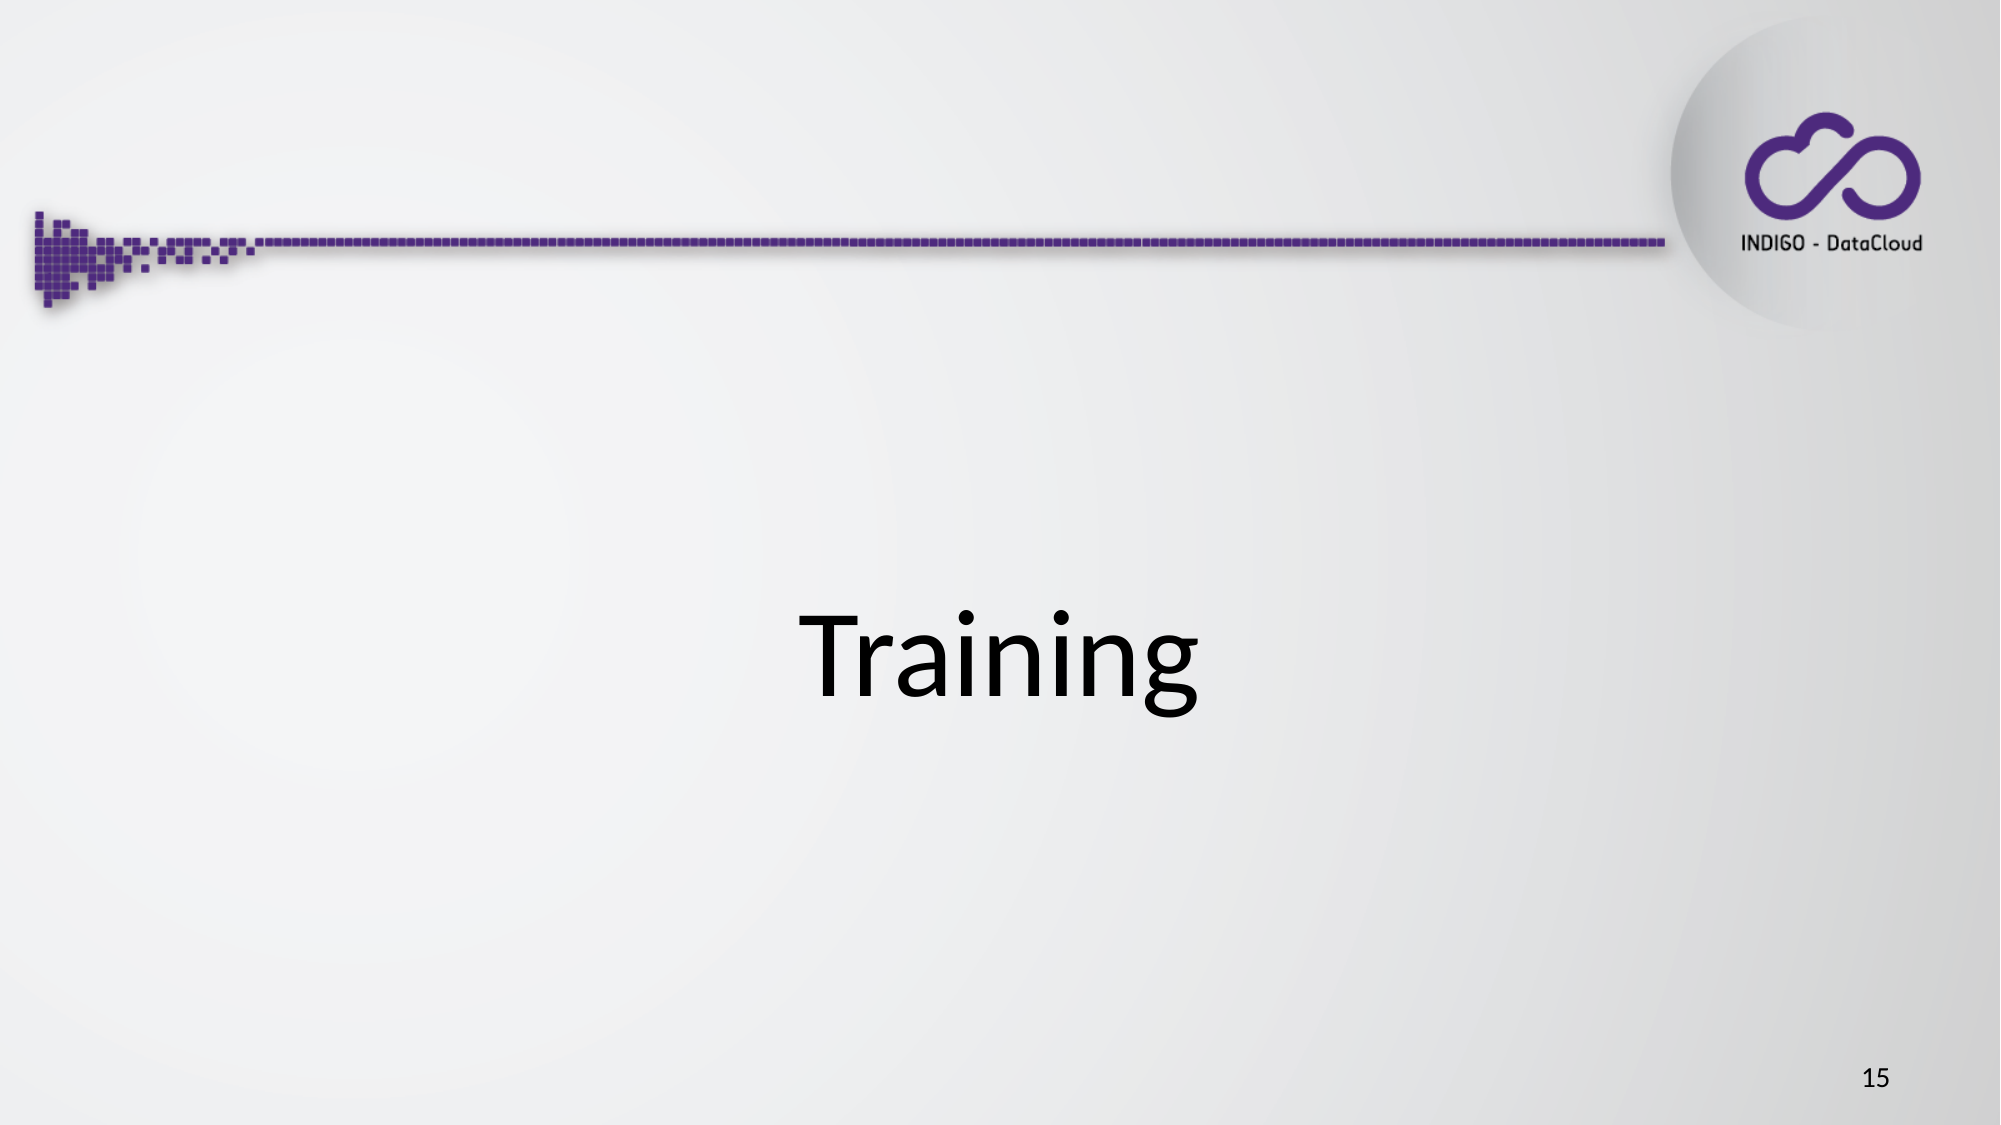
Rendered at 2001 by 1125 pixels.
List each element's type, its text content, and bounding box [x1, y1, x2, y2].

text_box 15 [1846, 1051, 1999, 1101]
list Training [137, 299, 1863, 1014]
picture [0, 0, 2000, 1125]
